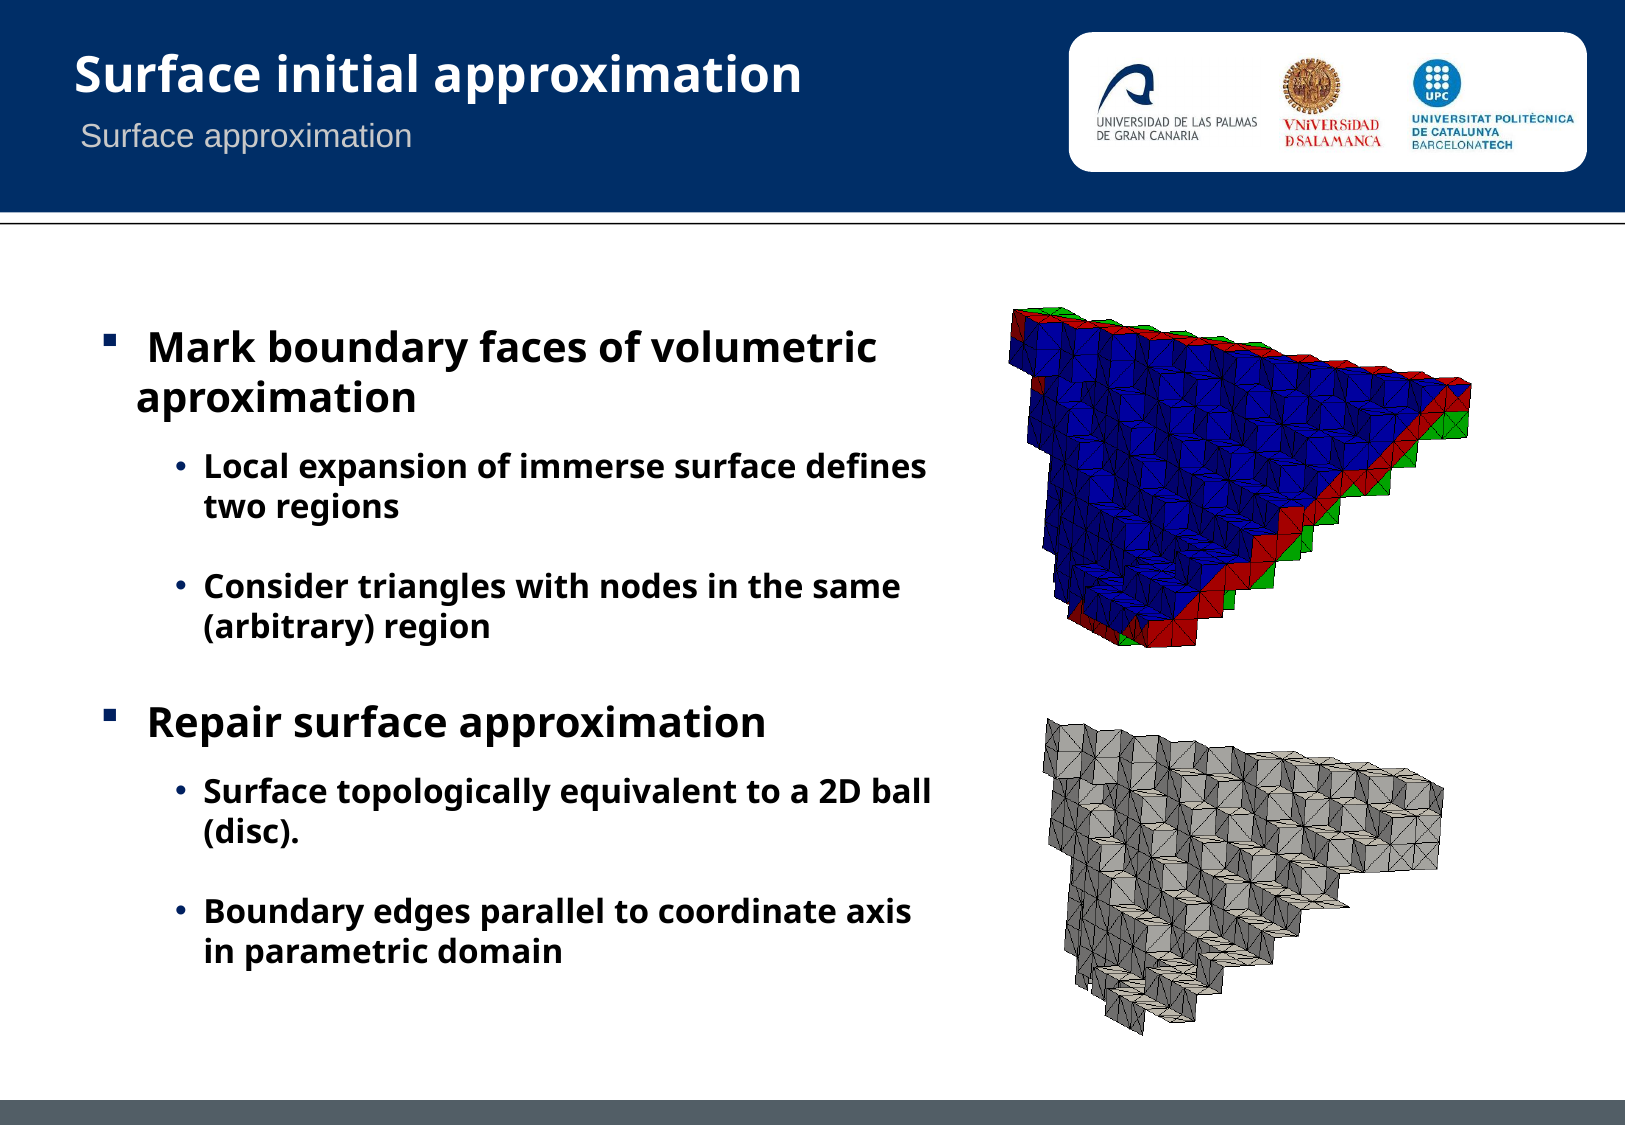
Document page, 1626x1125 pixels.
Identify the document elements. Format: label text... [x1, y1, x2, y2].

picture [1279, 52, 1387, 153]
picture [997, 293, 1491, 664]
picture [1090, 57, 1261, 147]
text_box Mark boundary faces of volumetric aproximation Local expansion of immerse surface defines two regions Consider triangles with nodes in the same (arbitrary) region Repair surface approximation Surface topologically equivalent to a 2D ball (disc). Boundary edges parallel to coordinate axis in parametric domain [85, 313, 957, 978]
text_box [1066, 30, 1590, 174]
text_box Surface approximation [65, 117, 816, 161]
picture [1401, 22, 1606, 171]
text_box Surface initial approximation [59, 35, 813, 136]
picture [1407, 53, 1579, 156]
picture [1012, 701, 1466, 1046]
